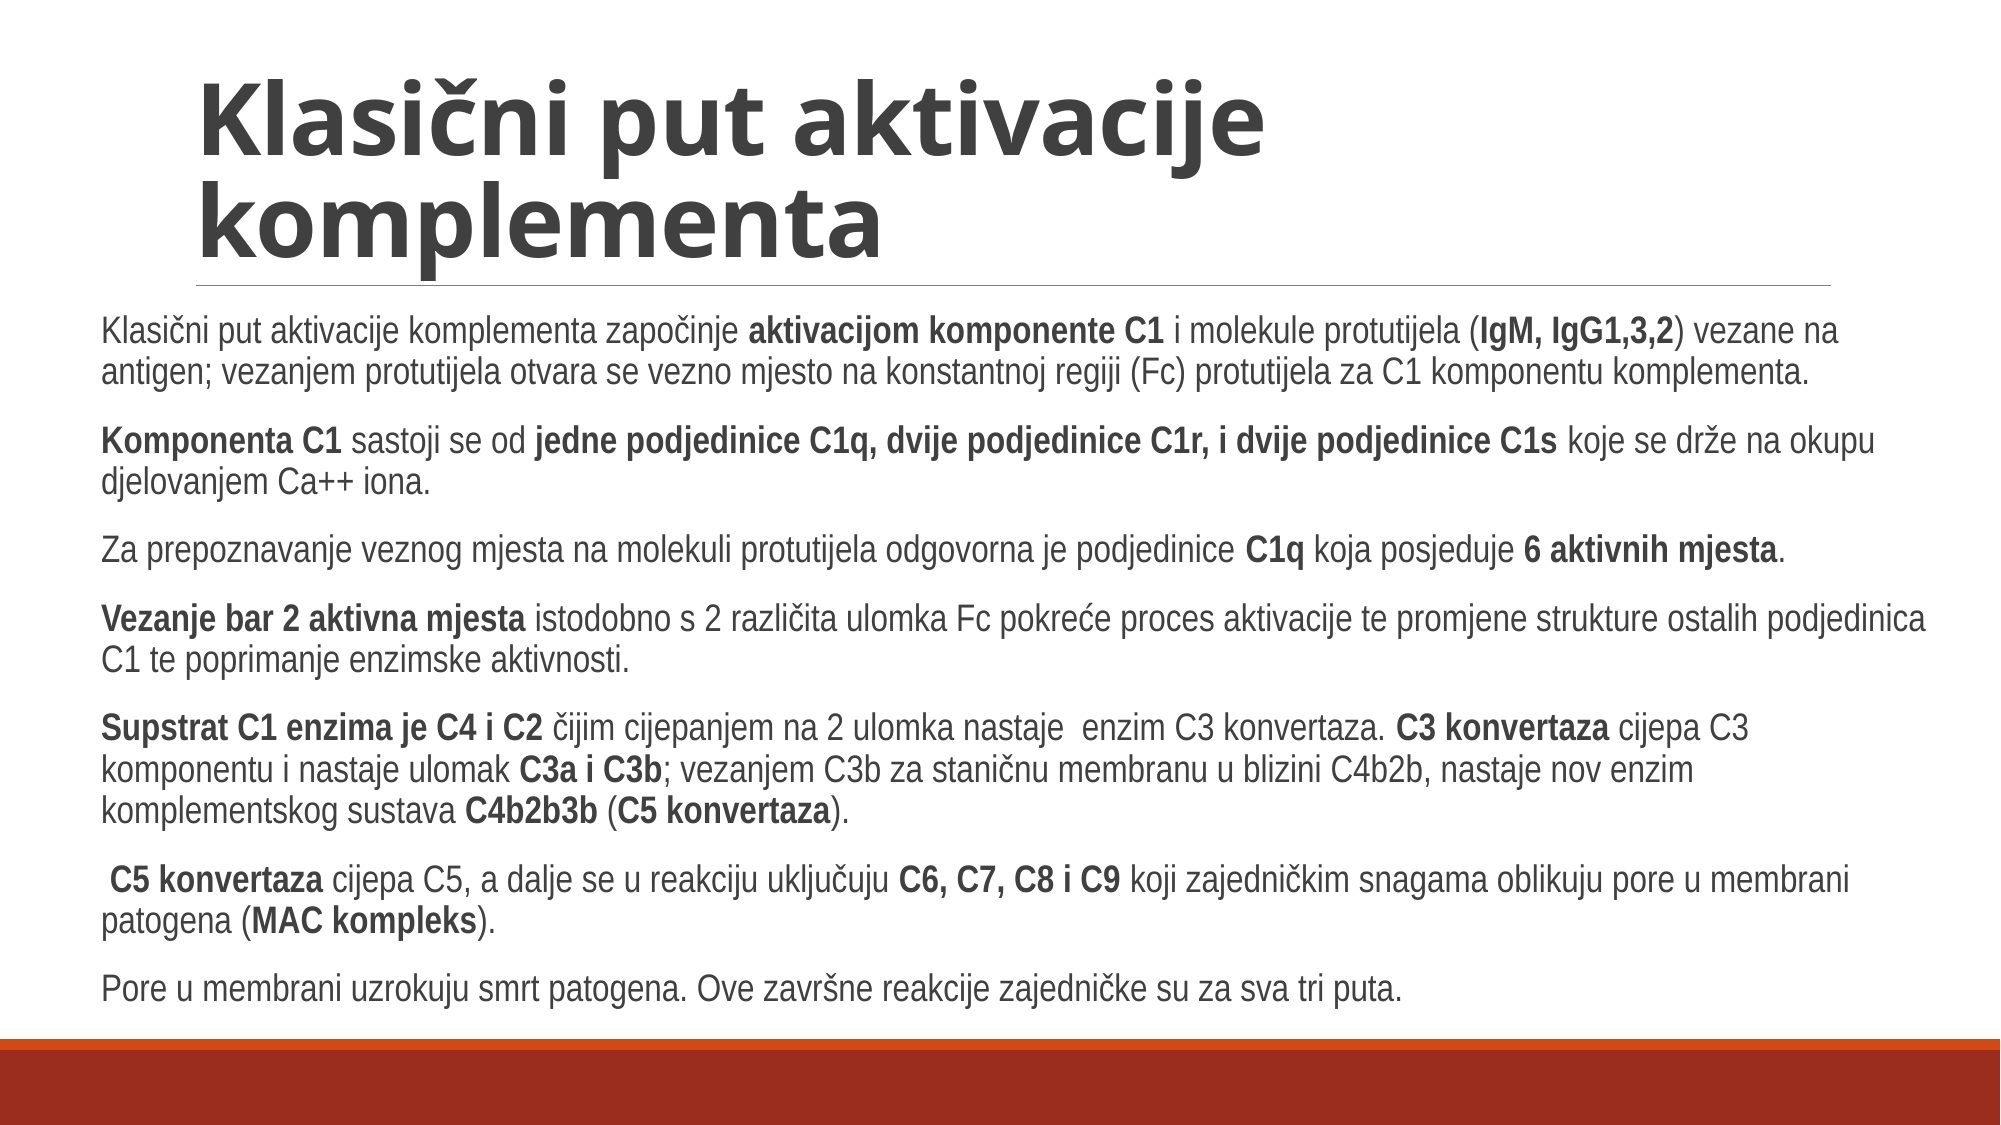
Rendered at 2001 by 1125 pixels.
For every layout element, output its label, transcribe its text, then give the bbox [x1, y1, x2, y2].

list Klasični put aktivacije komplementa započinje aktivacijom komponente C1 i molekule protutijela (IgM, IgG1,3,2) vezane na antigen; vezanjem protutijela otvara se vezno mjesto na konstantnoj regiji (Fc) protutijela za C1 komponentu komplementa. Komponenta C1 sastoji se od jedne podjedinice C1q, dvije podjedinice C1r, i dvije podjedinice C1s koje se drže na okupu djelovanjem Ca++ iona. Za prepoznavanje veznog mjesta na molekuli protutijela odgovorna je podjedinice C1q koja posjeduje 6 aktivnih mjesta. Vezanje bar 2 aktivna mjesta istodobno s 2 različita ulomka Fc pokreće proces aktivacije te promjene strukture ostalih podjedinica C1 te poprimanje enzimske aktivnosti. Supstrat C1 enzima je C4 i C2 čijim cijepanjem na 2 ulomka nastaje enzim C3 konvertaza. C3 konvertaza cijepa C3 komponentu i nastaje ulomak C3a i C3b; vezanjem C3b za staničnu membranu u blizini C4b2b, nastaje nov enzim komplementskog sustava C4b2b3b (C5 konvertaza). C5 konvertaza cijepa C5, a dalje se u reakciju uključuju C6, C7, C8 i C9 koji zajedničkim snagama oblikuju pore u membrani patogena (MAC kompleks). Pore u membrani uzrokuju smrt patogena. Ove završne reakcije zajedničke su za sva tri puta. [86, 302, 1931, 1021]
title Klasični put aktivacije komplementa [180, 47, 1830, 285]
